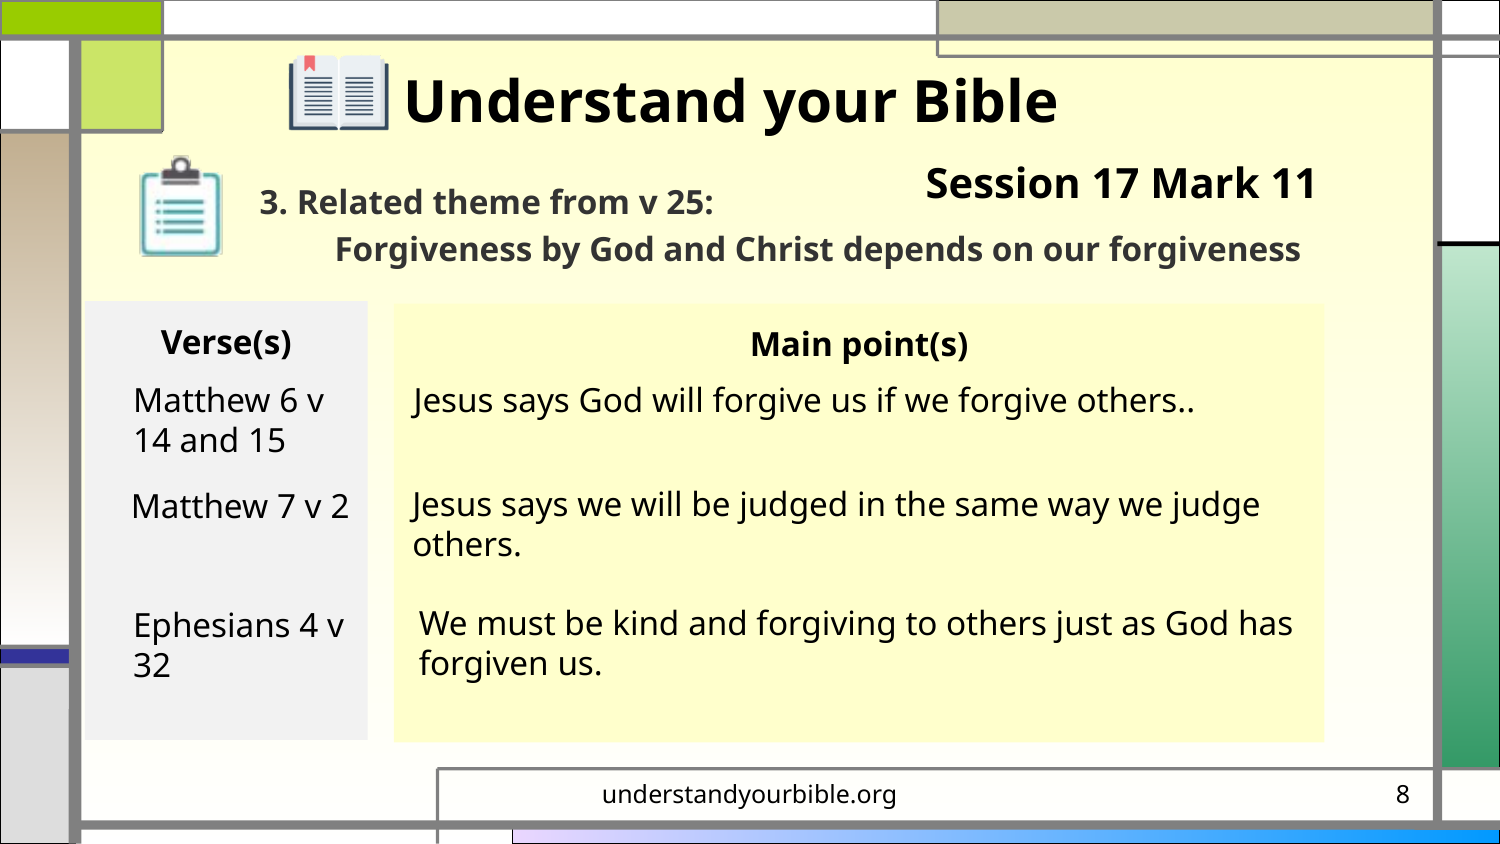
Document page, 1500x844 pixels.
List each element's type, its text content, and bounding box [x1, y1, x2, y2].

picture [134, 149, 227, 263]
text_box Verse(s) [84, 301, 368, 740]
slide_number 8 [1074, 770, 1425, 818]
footer understandyourbible.org [512, 770, 988, 818]
text_box Matthew 7 v 2 [116, 478, 368, 533]
text_box Jesus says we will be judged in the same way we judge others. [397, 476, 1347, 571]
picture [280, 47, 395, 138]
text_box Session 17 Mark 11 [820, 131, 1424, 233]
text_box Understand your Bible [276, 16, 1187, 173]
text_box We must be kind and forgiving to others just as God has forgiven us. [404, 594, 1354, 690]
text_box Ephesians 4 v 32 [118, 596, 381, 692]
text_box Main point(s) [393, 303, 1325, 743]
text_box 3. Related theme from v 25: Forgiveness by God and Christ depends on our forgiveness [244, 173, 1347, 292]
text_box Matthew 6 v 14 and 15 [118, 372, 359, 467]
text_box Jesus says God will forgive us if we forgive others.. [398, 372, 1349, 427]
